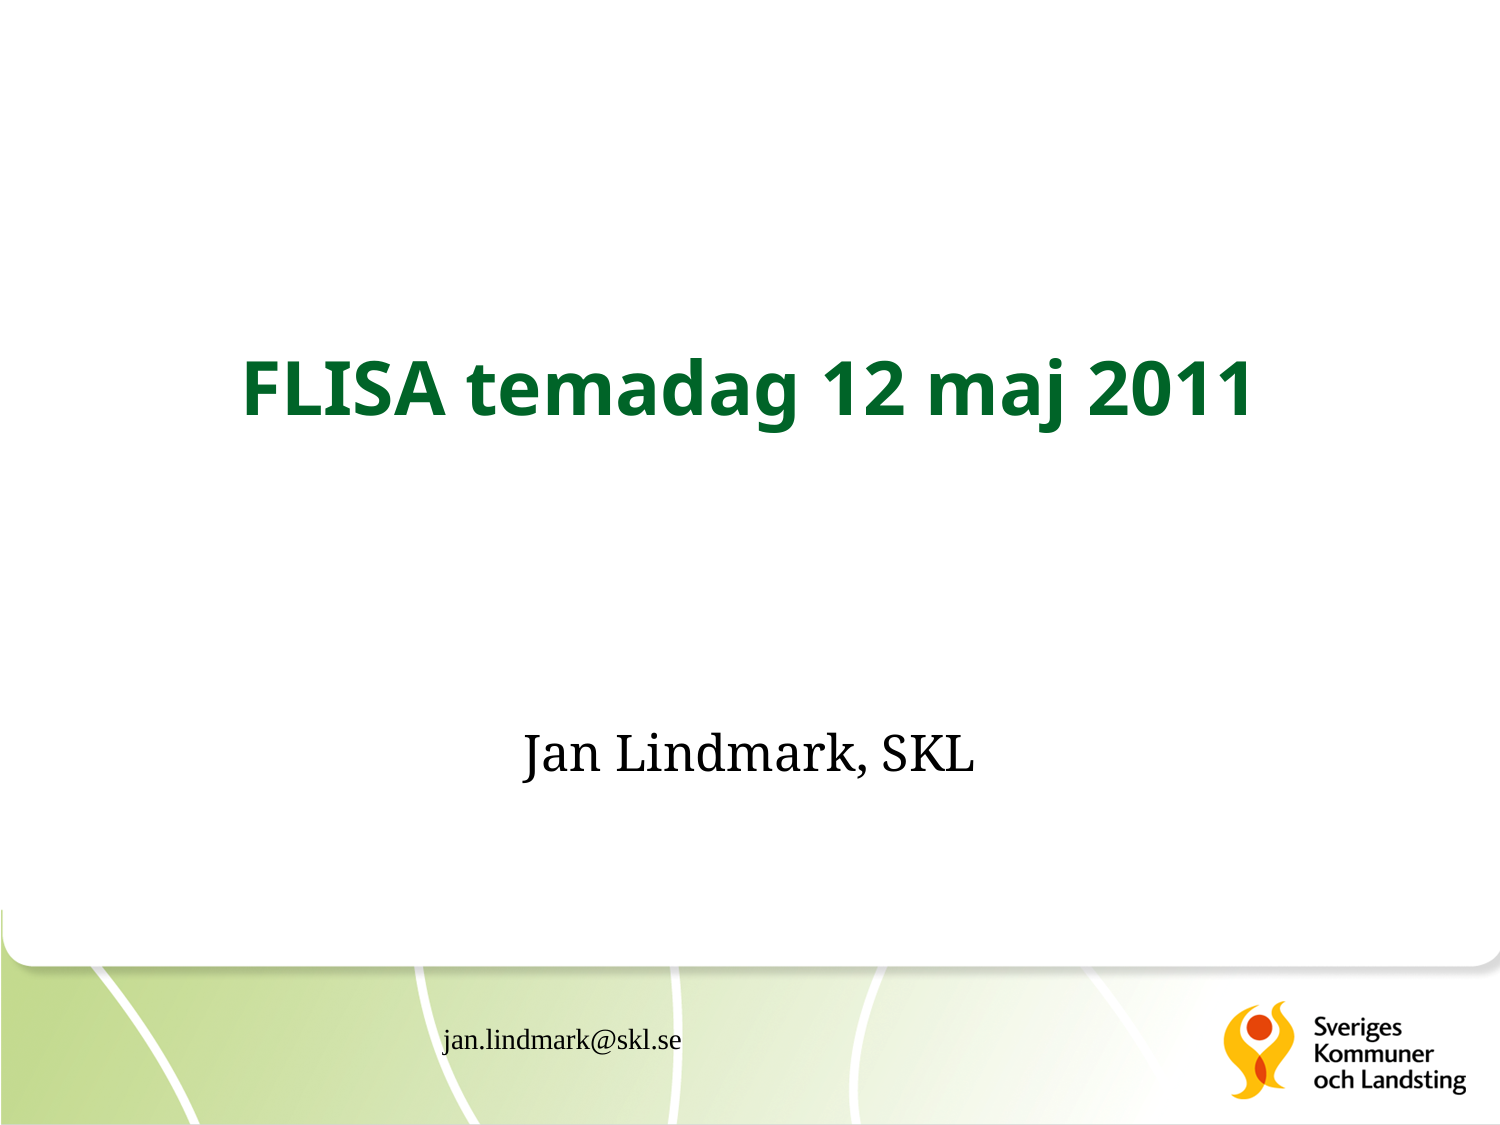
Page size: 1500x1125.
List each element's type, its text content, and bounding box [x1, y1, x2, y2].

picture [0, 0, 1500, 1125]
title FLISA temadag 12 maj 2011 [112, 197, 1388, 439]
subtitle Jan Lindmark, SKL [225, 502, 1275, 790]
footer jan.lindmark@skl.se [386, 1007, 739, 1068]
